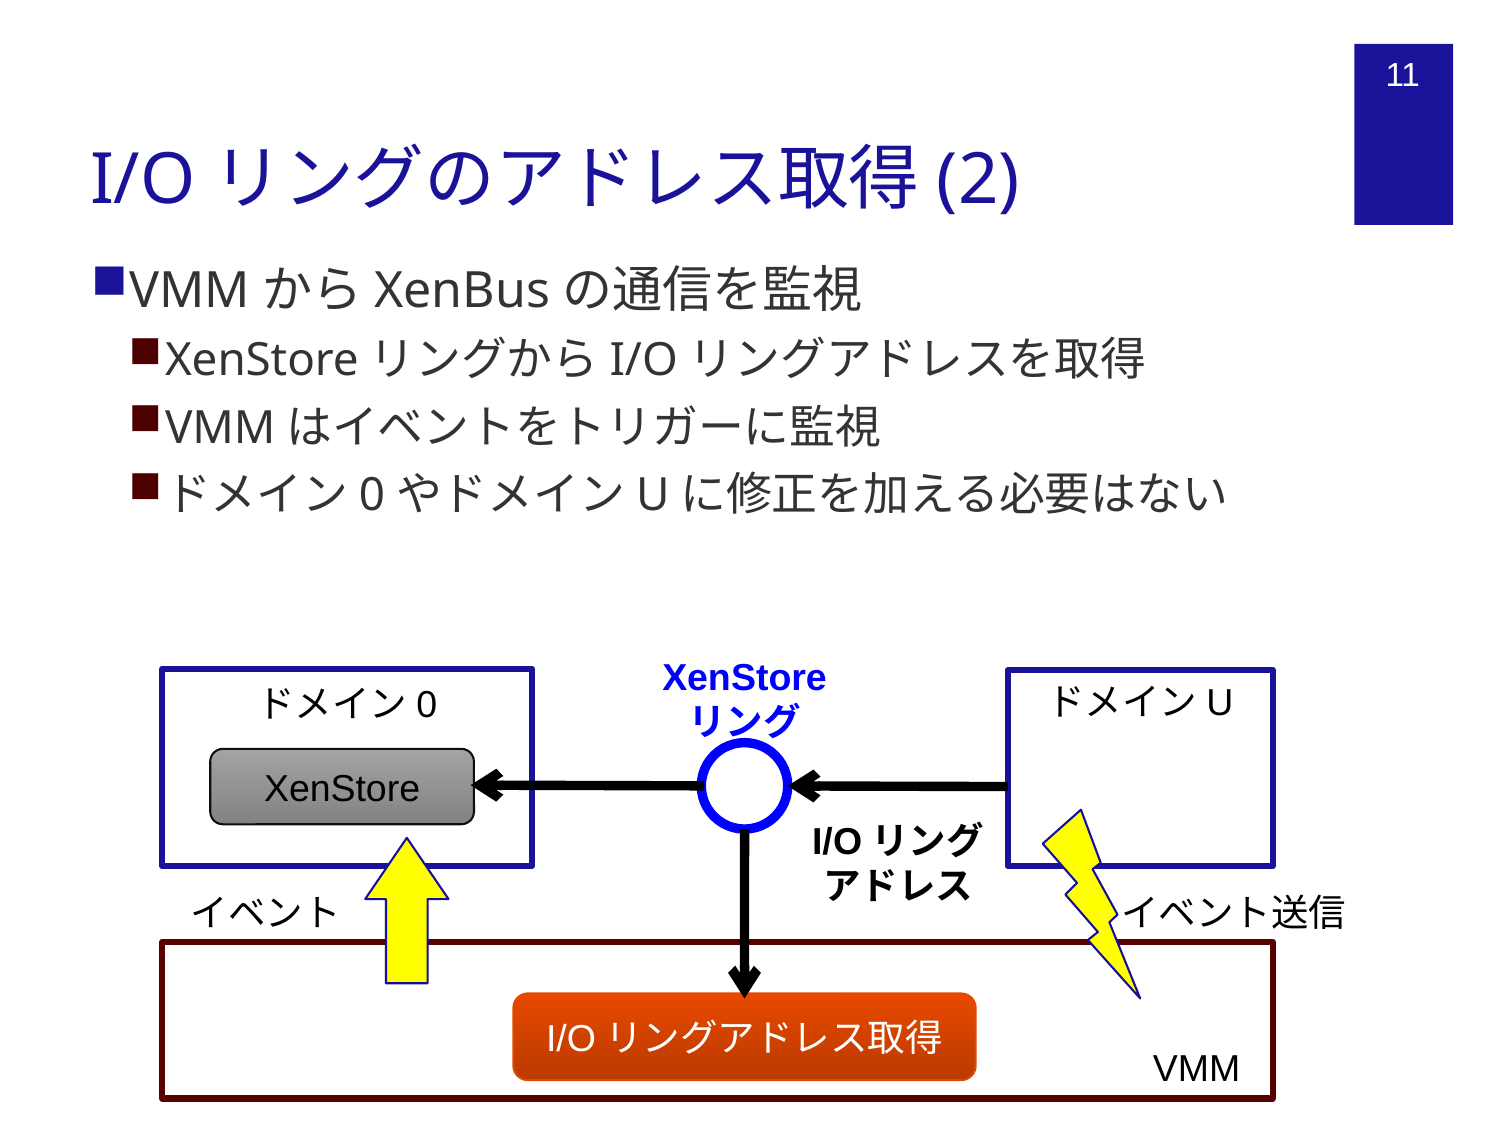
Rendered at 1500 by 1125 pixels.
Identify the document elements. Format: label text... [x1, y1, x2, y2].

text_box [369, 867, 450, 941]
text_box 11 [1361, 46, 1444, 101]
text_box イベント [162, 881, 369, 941]
text_box XenStore リング [629, 645, 860, 750]
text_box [1007, 669, 1274, 867]
title I/Oリングのアドレス取得(2) [74, 37, 1338, 226]
text_box [1061, 867, 1119, 941]
text_box イベント送信 [1101, 881, 1366, 941]
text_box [161, 668, 533, 867]
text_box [161, 941, 1287, 1100]
list VMMからXenBusの通信を監視 XenStoreリングからI/Oリングアドレスを取得 VMMはイベントをトリガーに監視 ドメイン0やドメインUに修正を加える必要はない [74, 249, 1413, 1043]
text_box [700, 742, 789, 999]
text_box I/Oリング アドレス [789, 809, 1026, 915]
